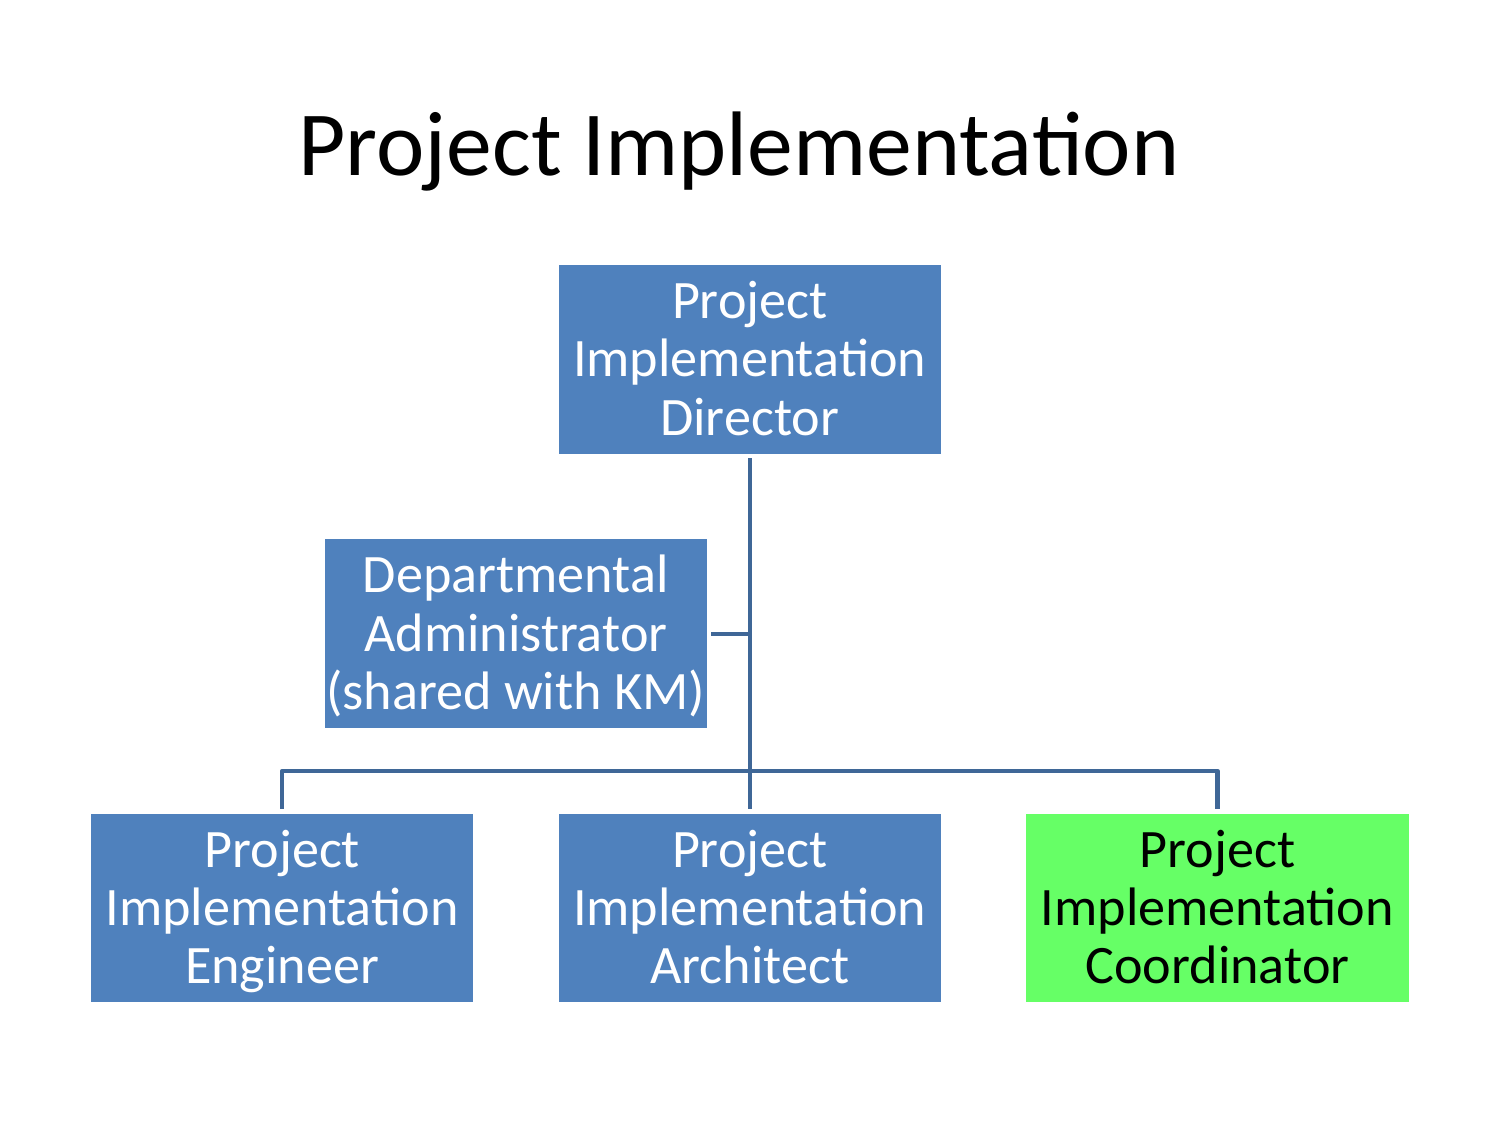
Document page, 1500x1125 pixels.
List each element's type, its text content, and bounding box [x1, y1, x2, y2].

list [74, 262, 1426, 1006]
title Project Implementation [75, 45, 1425, 233]
